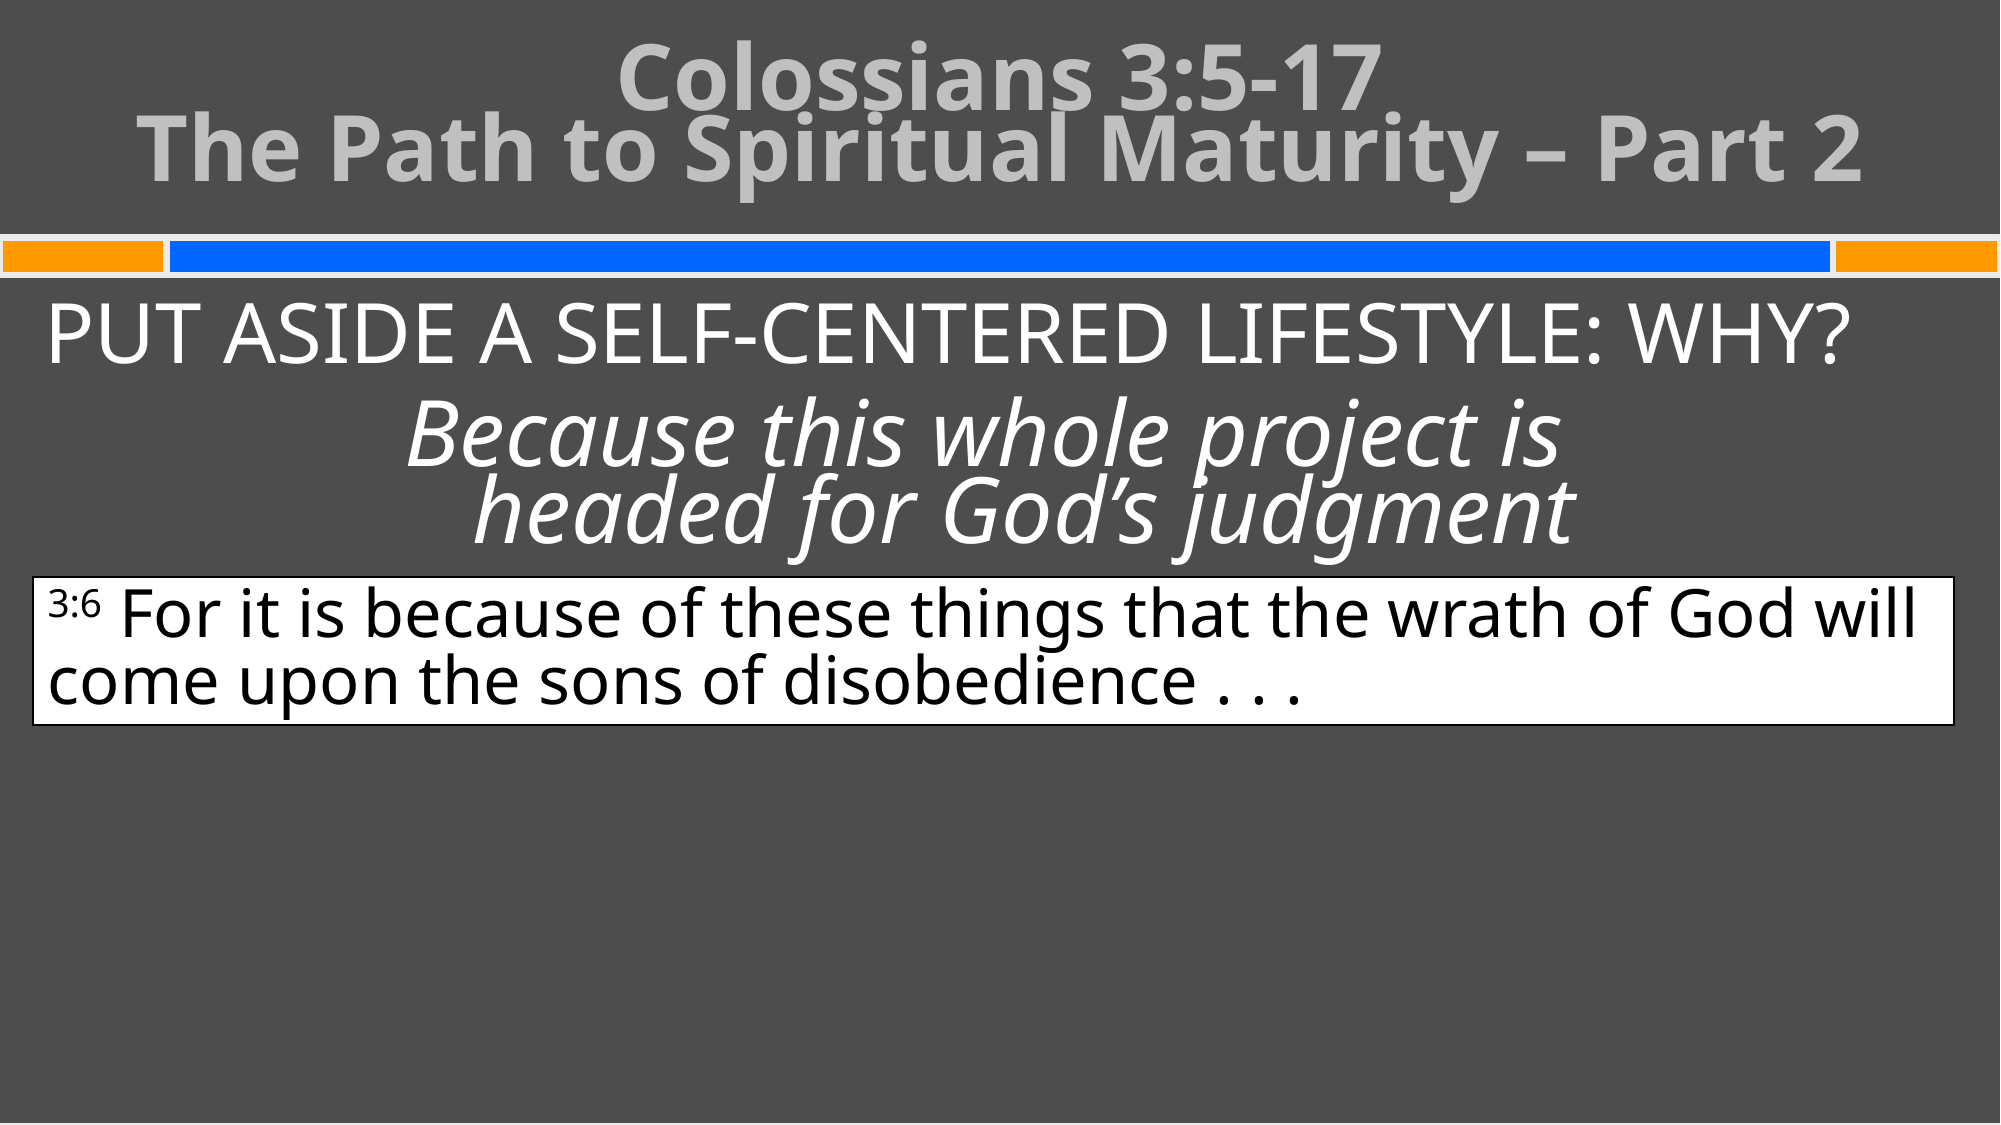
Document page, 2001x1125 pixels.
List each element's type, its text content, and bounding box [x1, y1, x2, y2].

text_box 3:6 For it is because of these things that the wrath of God will come upon the sons of disobedience . . . [33, 577, 1955, 726]
title Colossians 3:5-17 The Path to Spiritual Maturity – Part 2 [99, 44, 1901, 213]
list PUT ASIDE A SELF-CENTERED LIFESTYLE: WHY? Because this whole project is headed for God’s judgment [29, 299, 1964, 1101]
